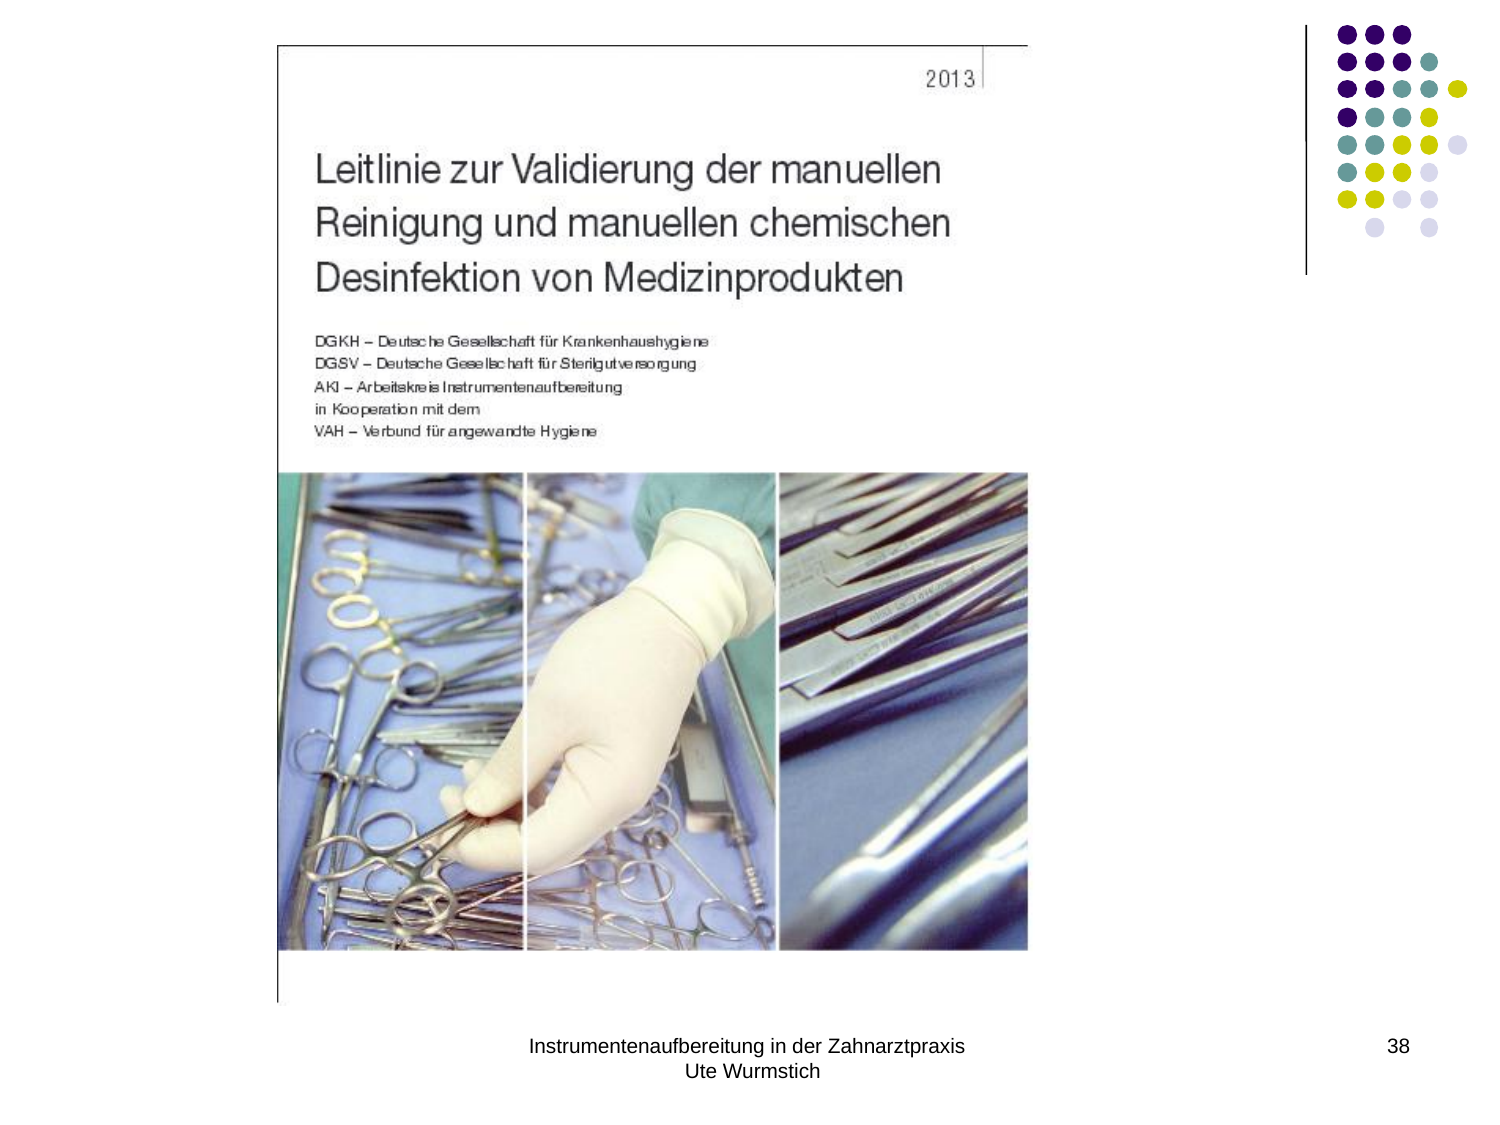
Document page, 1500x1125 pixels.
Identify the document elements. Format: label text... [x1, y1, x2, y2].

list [277, 44, 1036, 1006]
footer Instrumentenaufbereitung in der Zahnarztpraxis Ute Wurmstich [512, 1024, 988, 1101]
slide_number 38 [1074, 1024, 1426, 1101]
